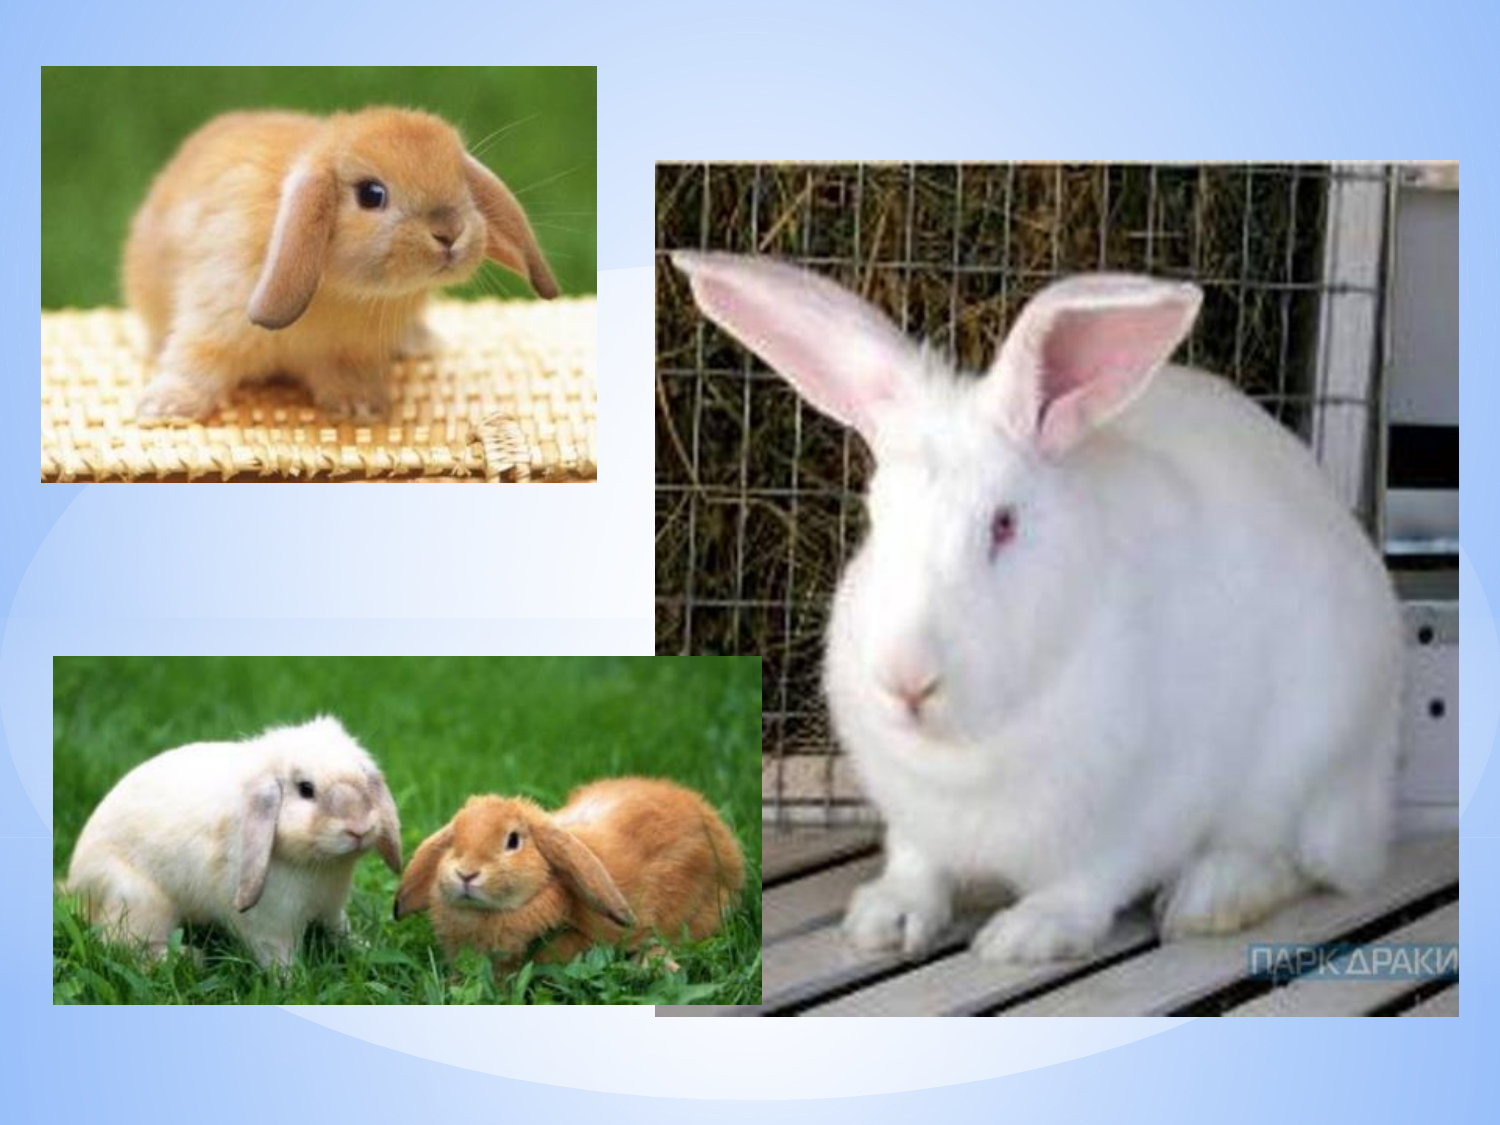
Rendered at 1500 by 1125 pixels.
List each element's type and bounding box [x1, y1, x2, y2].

list [52, 656, 762, 1005]
picture [655, 160, 1459, 1017]
list [40, 66, 597, 483]
